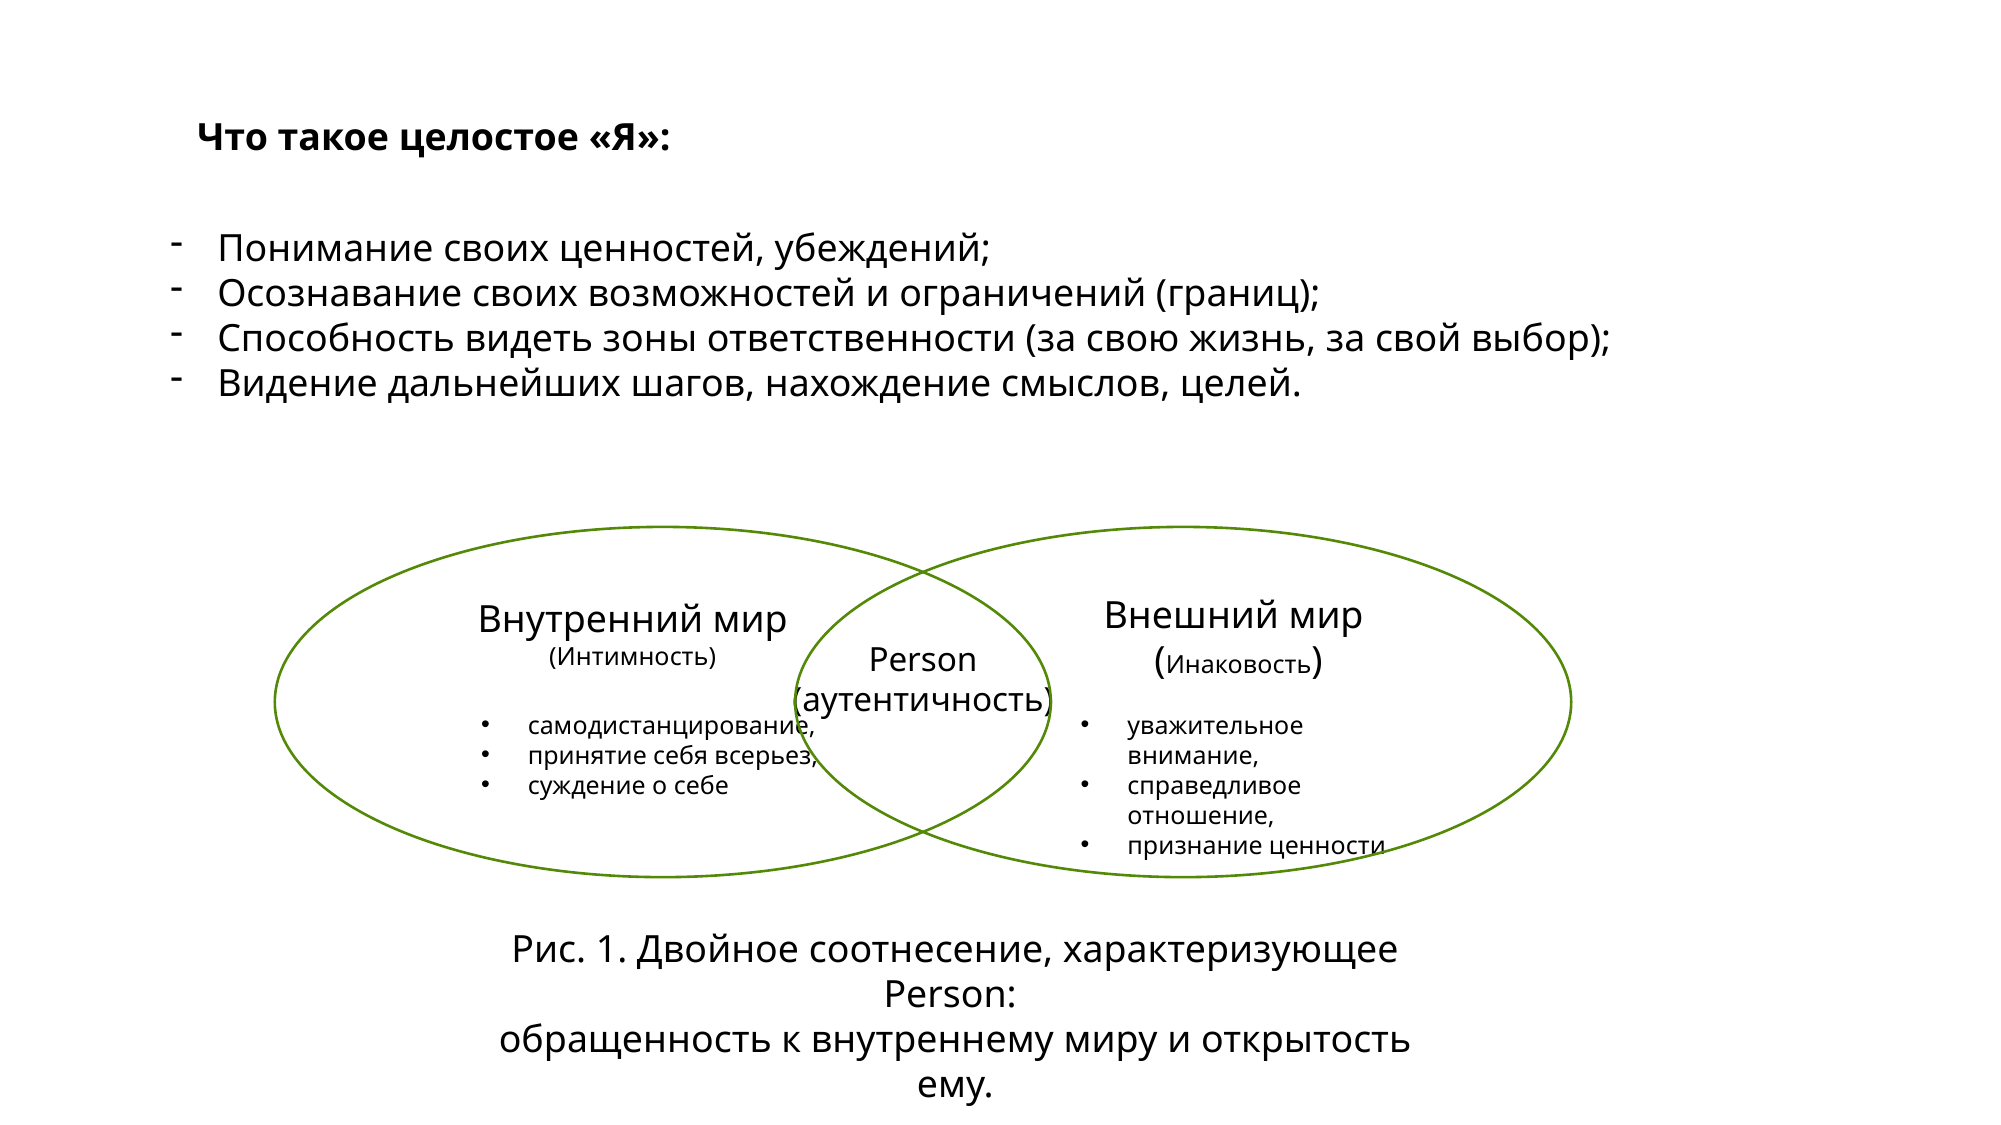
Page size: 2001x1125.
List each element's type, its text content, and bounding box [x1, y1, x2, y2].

text_box Понимание своих ценностей, убеждений; Осознавание своих возможностей и ограничений (границ); Способность видеть зоны ответственности (за свою жизнь, за свой выбор); Видение дальнейших шагов, нахождение смыслов, целей. [155, 216, 1628, 412]
text_box Рис. 1. Двойное соотнесение, характеризующее Person: обращенность к внутреннему миру и открытость ему. [466, 917, 1445, 1113]
text_box уважительное внимание, справедливое отношение, признание ценности [1327, 834, 1445, 867]
text_box Что такое целостое «Я»: [182, 105, 750, 166]
text_box [793, 525, 1573, 879]
text_box [273, 525, 922, 879]
